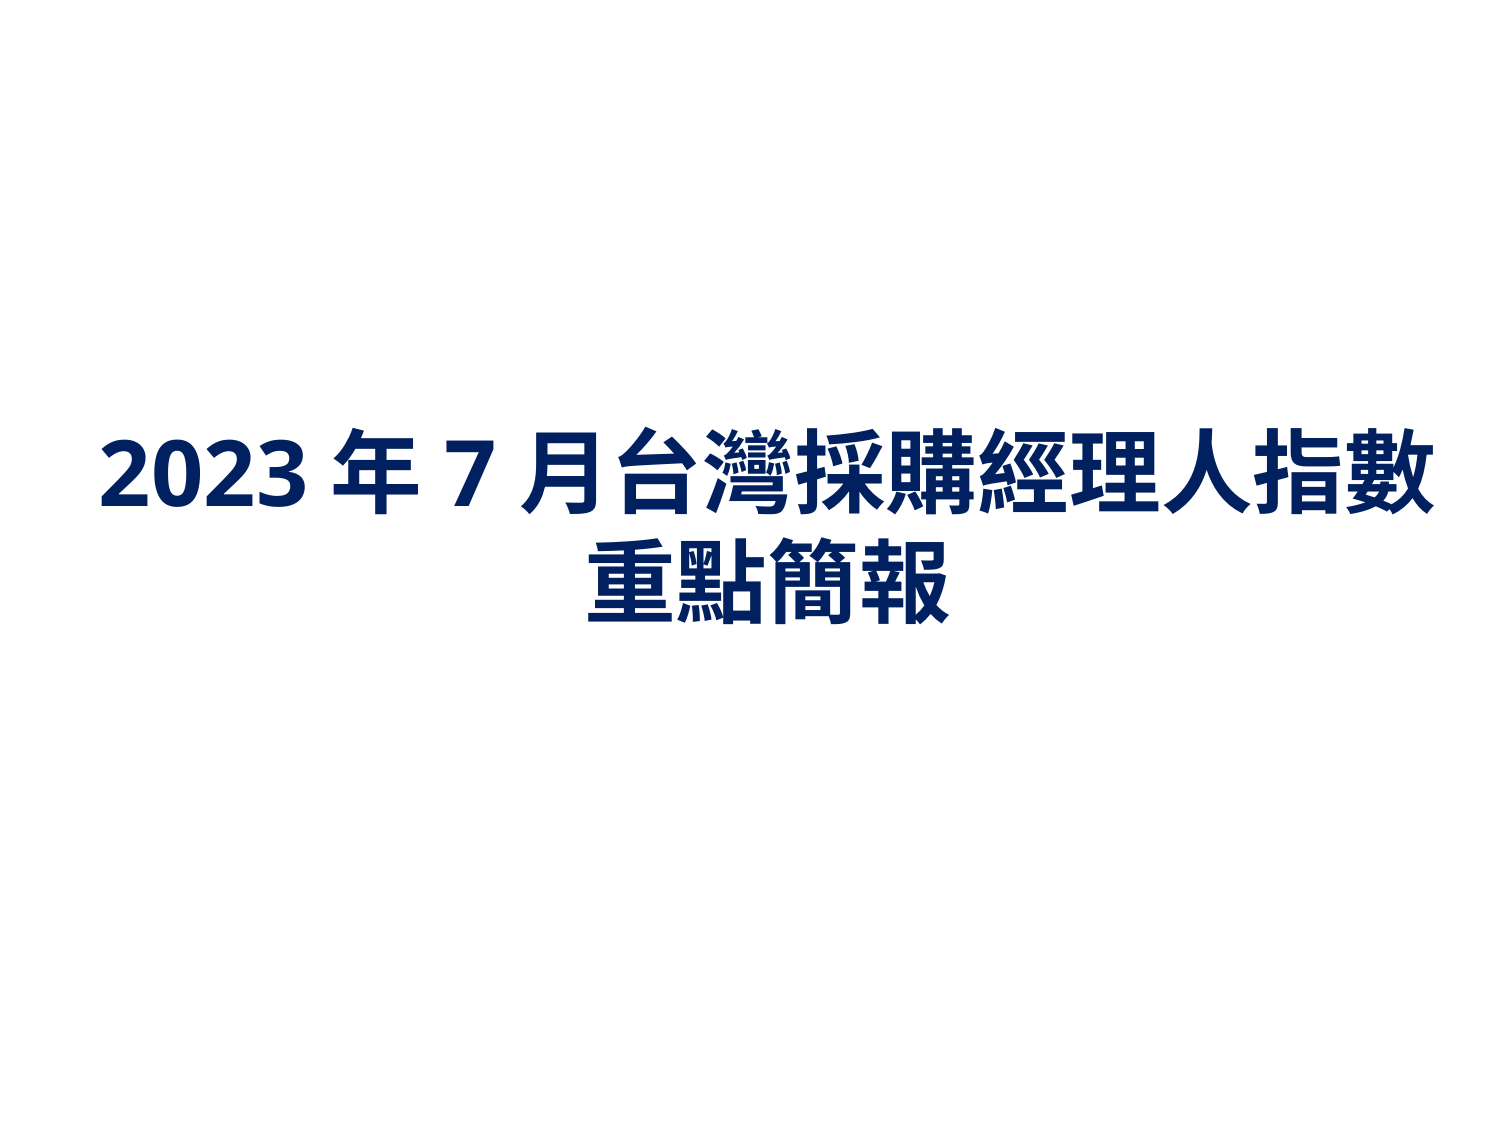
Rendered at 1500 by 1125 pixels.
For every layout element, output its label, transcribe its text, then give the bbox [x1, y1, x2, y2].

title 2023年7月台灣採購經理人指數重點簡報 [76, 404, 1459, 646]
